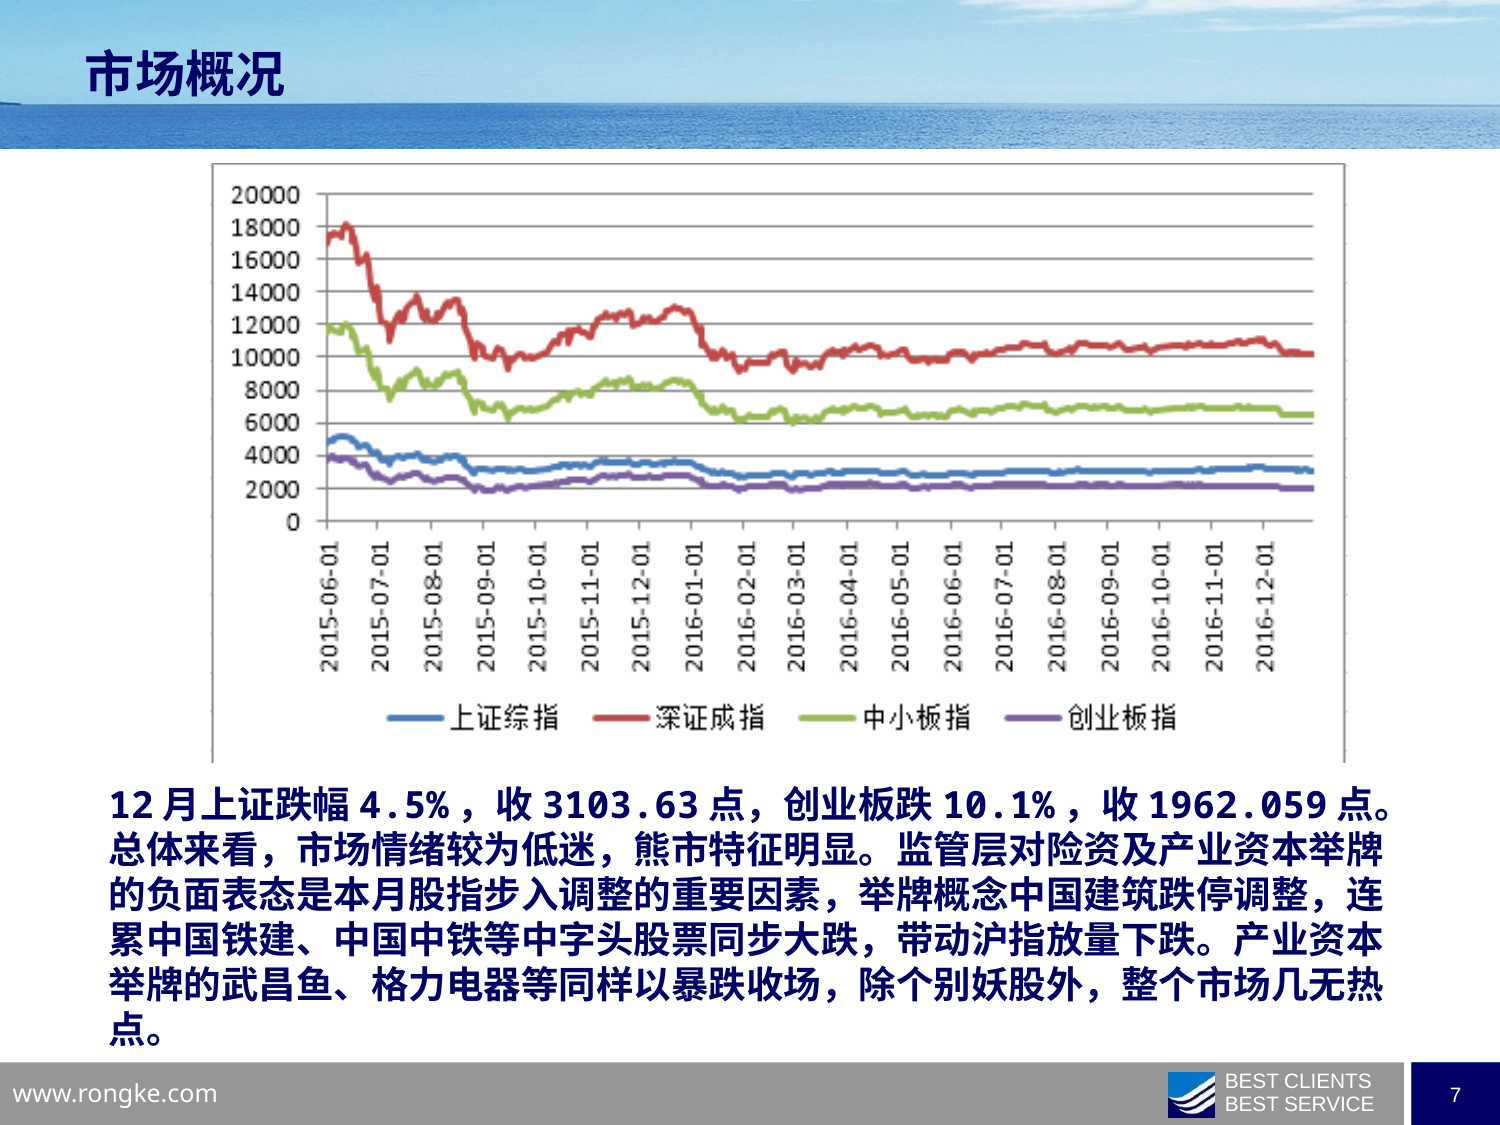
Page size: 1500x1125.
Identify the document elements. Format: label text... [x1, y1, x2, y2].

picture [1168, 1072, 1215, 1118]
text_box 12月上证跌幅4.5%，收3103.63点，创业板跌10.1%，收1962.059点。总体来看，市场情绪较为低迷，熊市特征明显。监管层对险资及产业资本举牌的负面表态是本月股指步入调整的重要因素，举牌概念中国建筑跌停调整，连累中国铁建、中国中铁等中字头股票同步大跌，带动沪指放量下跌。产业资本举牌的武昌鱼、格力电器等同样以暴跌收场，除个别妖股外，整个市场几无热点。 [93, 773, 1430, 1059]
text_box 市场概况 [70, 35, 1421, 223]
picture [210, 163, 1348, 763]
picture [0, 0, 1500, 149]
